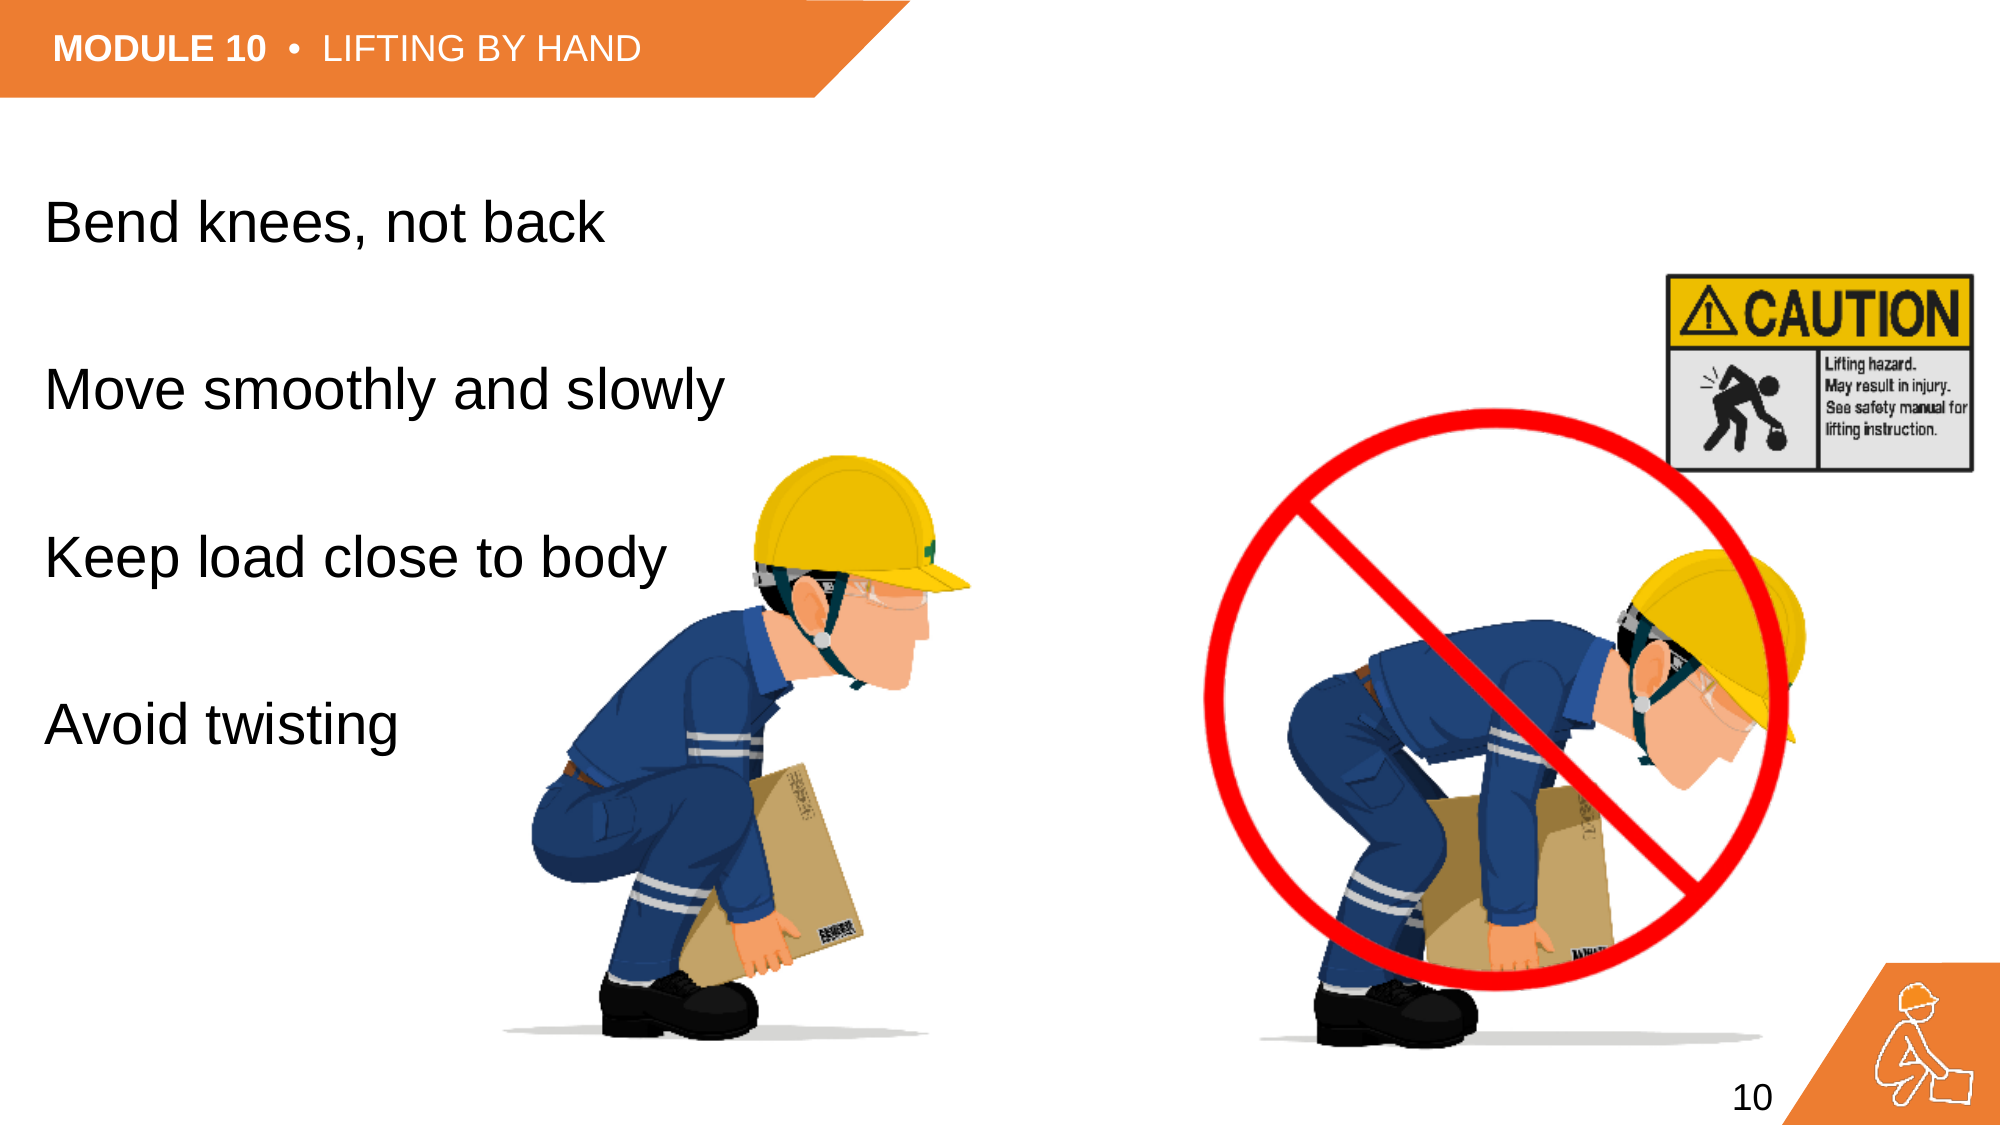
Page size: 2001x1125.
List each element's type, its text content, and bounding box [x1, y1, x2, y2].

text_box [1780, 961, 2000, 1125]
text_box Bend knees, not back Move smoothly and slowly Keep load close to body Avoid twisting [29, 184, 845, 941]
picture [356, 257, 1993, 1115]
text_box 10 [1338, 1066, 1789, 1125]
